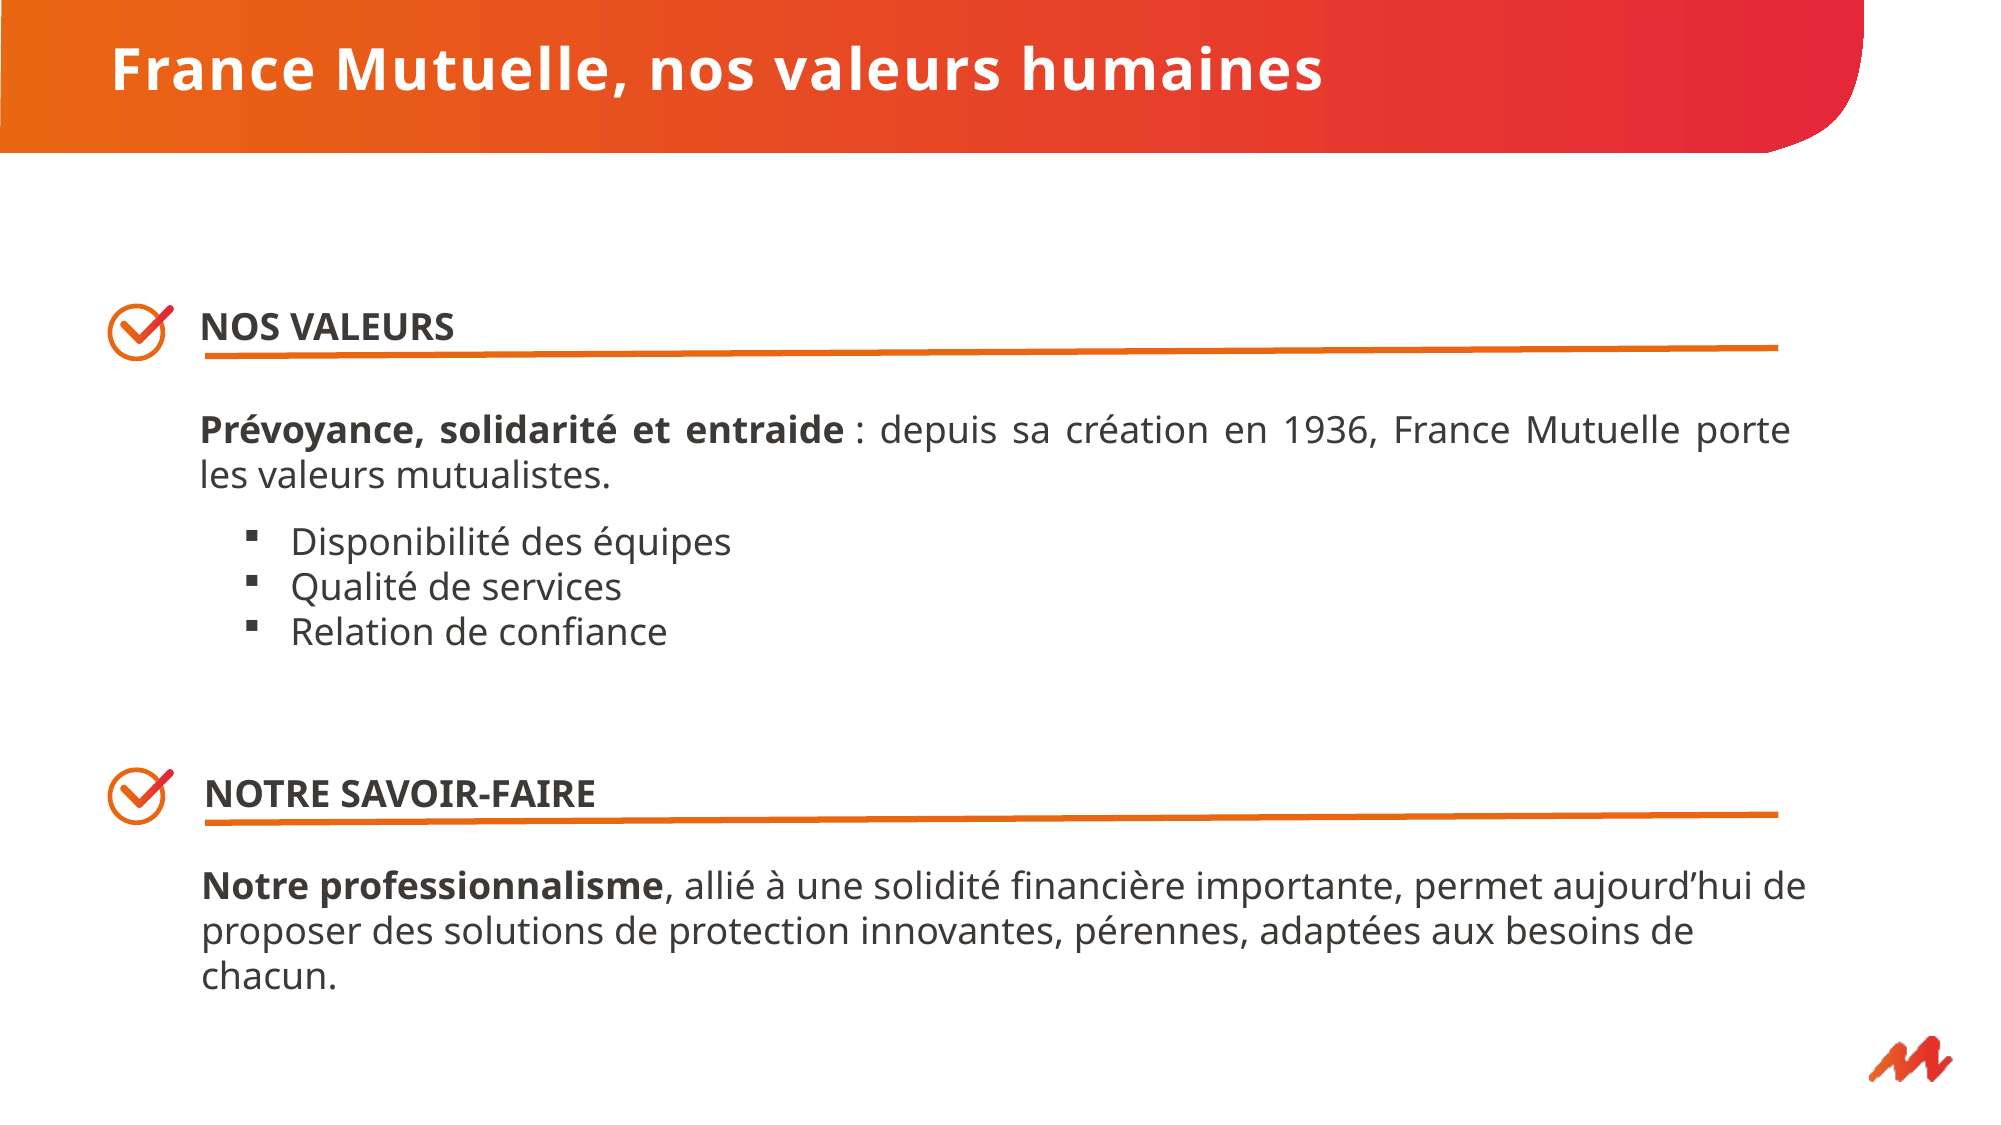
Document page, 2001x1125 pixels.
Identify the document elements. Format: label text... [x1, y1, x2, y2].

picture [1869, 1036, 1956, 1082]
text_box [205, 347, 1779, 357]
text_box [205, 814, 1779, 823]
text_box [109, 305, 174, 359]
text_box Disponibilité des équipes Qualité de services Relation de confiance [228, 510, 1229, 661]
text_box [109, 769, 174, 823]
title France Mutuelle, nos valeurs humaines [95, 17, 1458, 126]
text_box NOS VALEURS [184, 295, 1185, 356]
text_box Prévoyance, solidarité et entraide : depuis sa création en 1936, France Mutuelle porte les valeurs mutualistes. [184, 398, 1807, 504]
text_box NOTRE SAVOIR-FAIRE [189, 762, 1189, 822]
text_box Notre professionnalisme, allié à une solidité financière importante, permet aujourd’hui de proposer des solutions de protection innovantes, pérennes, adaptées aux besoins de chacun. [186, 854, 1833, 1005]
